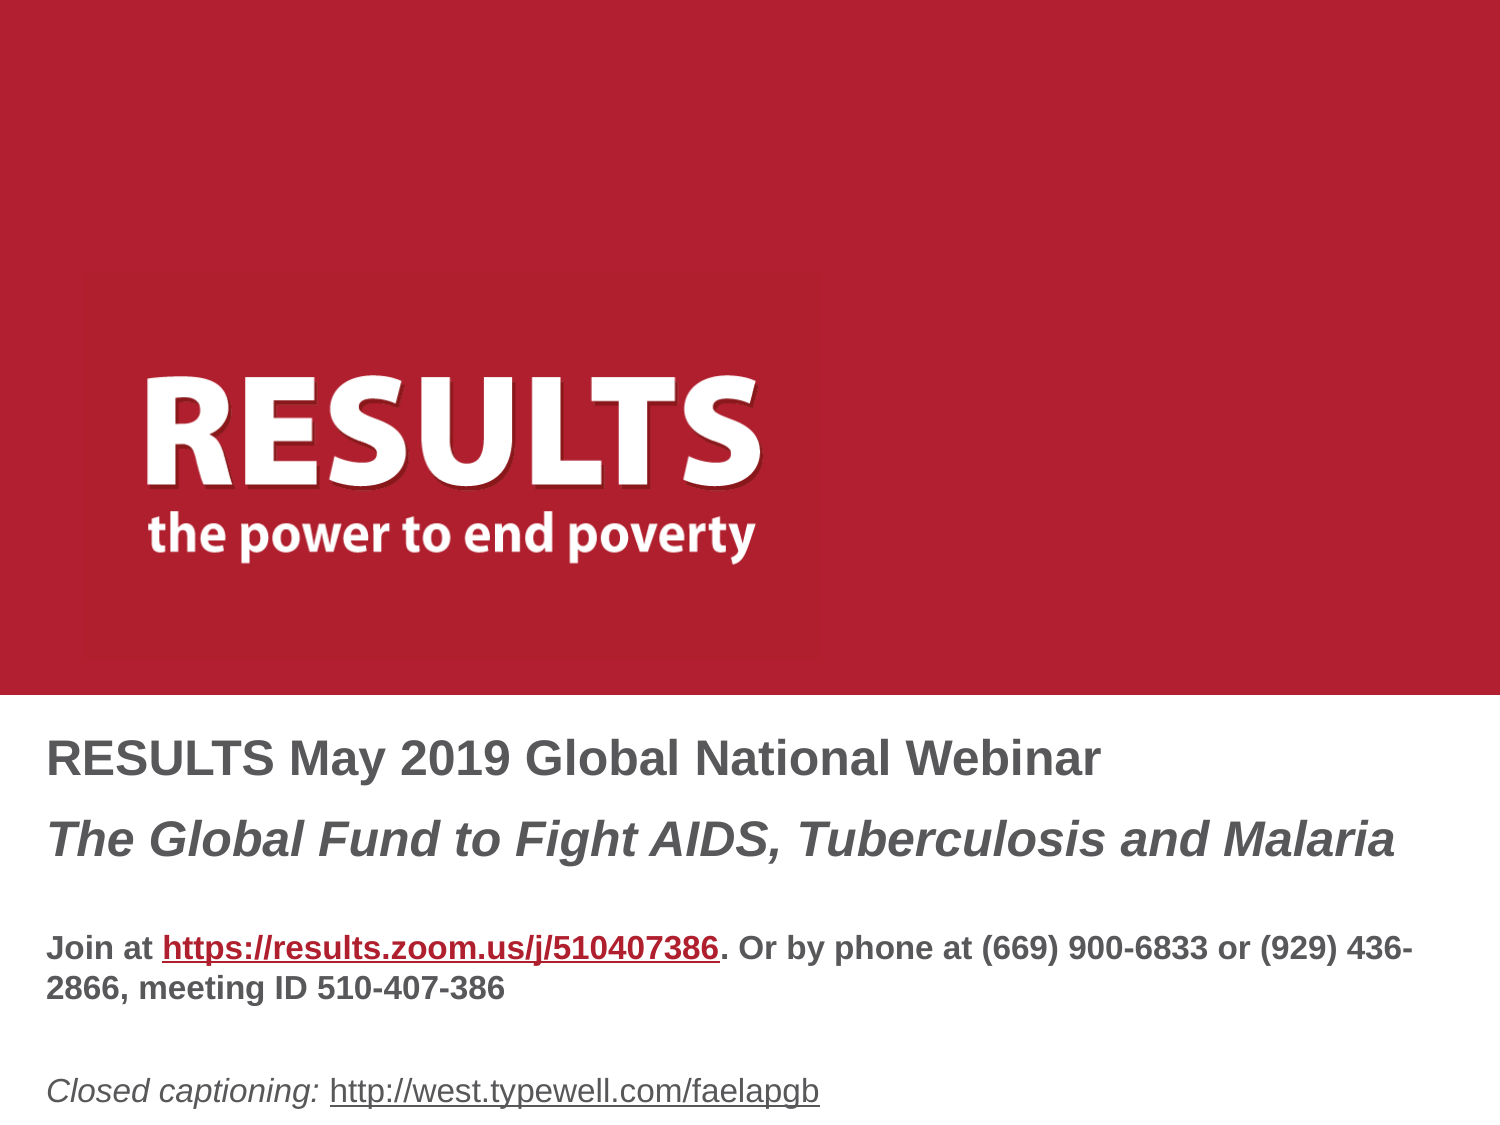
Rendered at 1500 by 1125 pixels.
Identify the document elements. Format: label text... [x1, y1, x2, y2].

picture [0, 0, 1500, 695]
text_box RESULTS May 2019 Global National Webinar The Global Fund to Fight AIDS, Tuberculosis and Malaria Join at https://results.zoom.us/j/510407386. Or by phone at (669) 900-6833 or (929) 436-2866, meeting ID 510-407-386 Closed captioning: http://west.typewell.com/faelapgb [31, 709, 1454, 1076]
